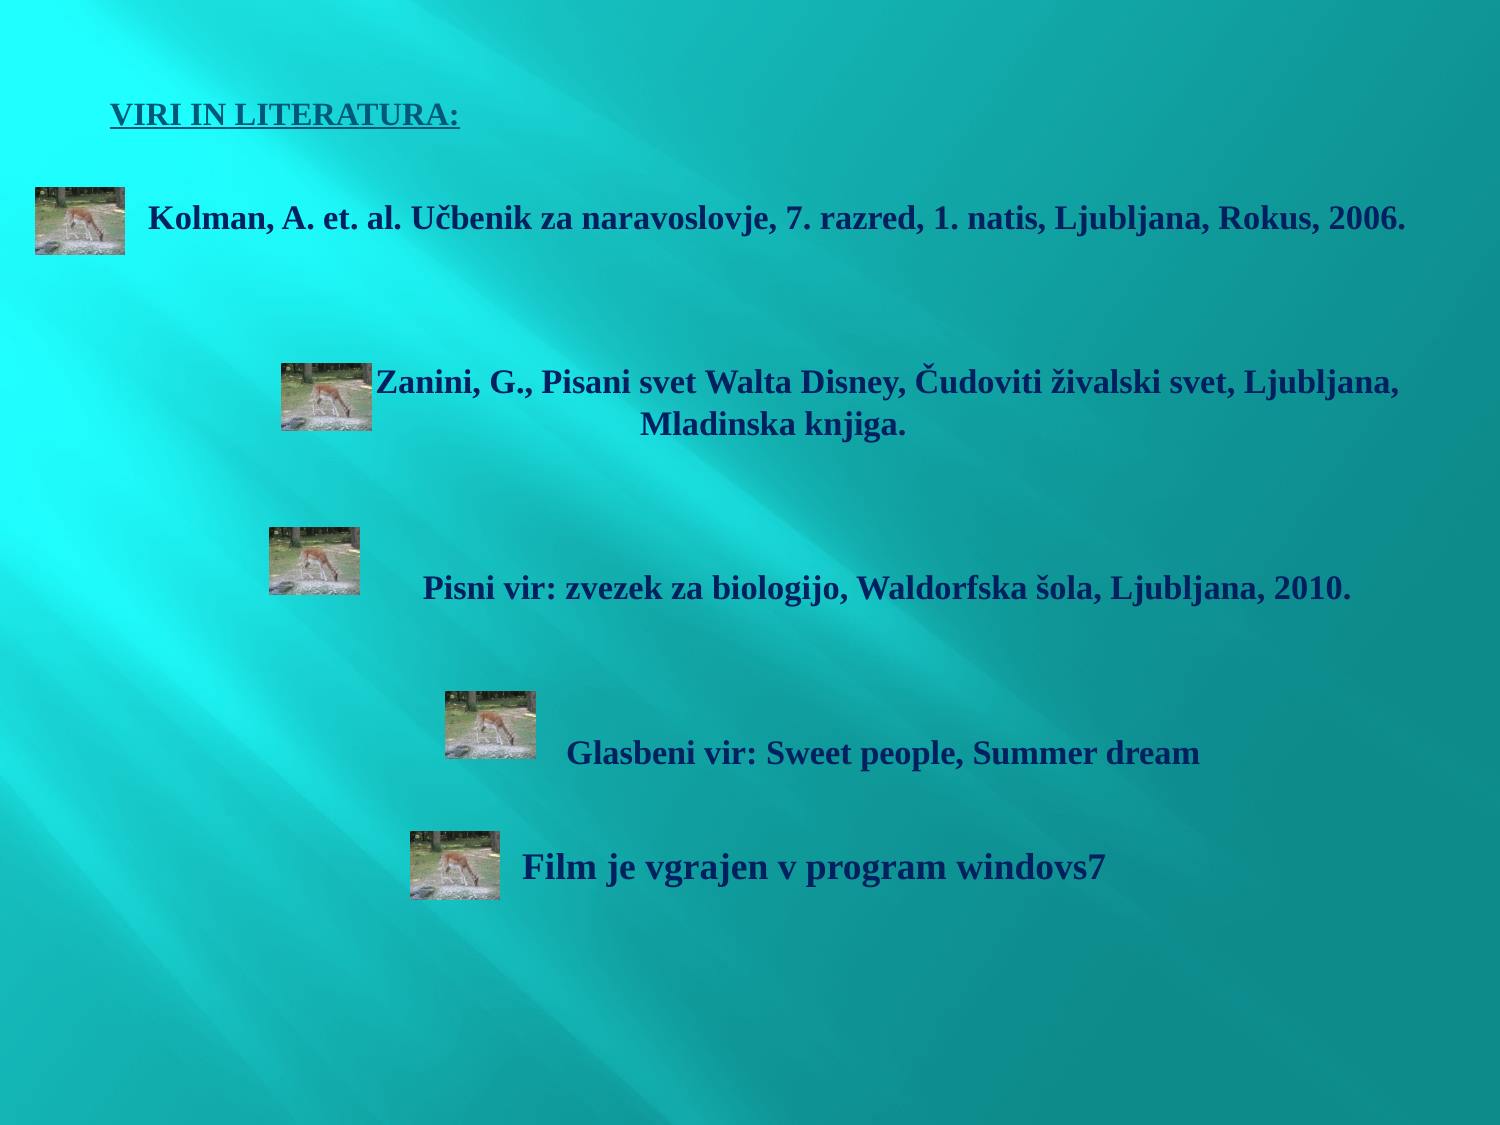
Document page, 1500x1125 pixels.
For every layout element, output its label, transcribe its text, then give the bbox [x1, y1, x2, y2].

text_box Film je vgrajen v program windovs7 [510, 843, 1137, 895]
picture [0, 0, 1500, 1125]
title Viri in literatura: [46, 46, 504, 187]
subtitle Kolman, A. et. al. Učbenik za naravoslovje, 7. razred, 1. natis, Ljubljana, Rokus, 2006. Zanini, G., Pisani svet Walta Disney, Čudoviti živalski svet, Ljubljana, Mladinska knjiga. Pisni vir: zvezek za biologijo, Waldorfska šola, Ljubljana, 2010. Glasbeni vir: Sweet people, Summer dream [105, 187, 1442, 835]
